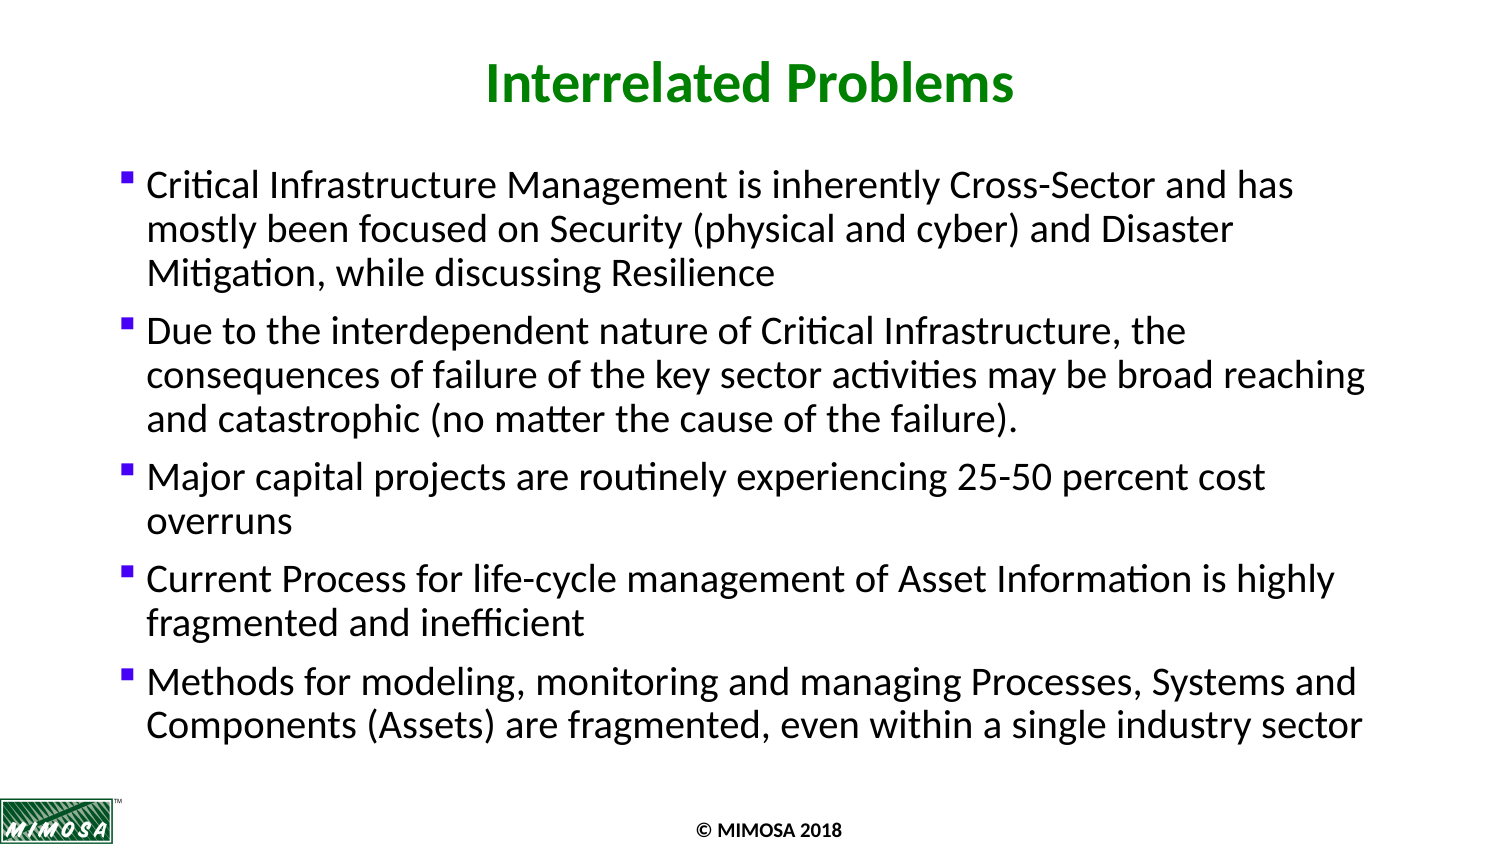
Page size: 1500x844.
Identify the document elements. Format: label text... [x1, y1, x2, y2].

picture [0, 798, 123, 844]
list Critical Infrastructure Management is inherently Cross-Sector and has mostly been focused on Security (physical and cyber) and Disaster Mitigation, while discussing Resilience Due to the interdependent nature of Critical Infrastructure, the consequences of failure of the key sector activities may be broad reaching and catastrophic (no matter the cause of the failure). Major capital projects are routinely experiencing 25-50 percent cost overruns Current Process for life-cycle management of Asset Information is highly fragmented and inefficient Methods for modeling, monitoring and managing Processes, Systems and Components (Assets) are fragmented, even within a single industry sector [103, 155, 1397, 760]
title Interrelated Problems [35, 44, 1465, 134]
